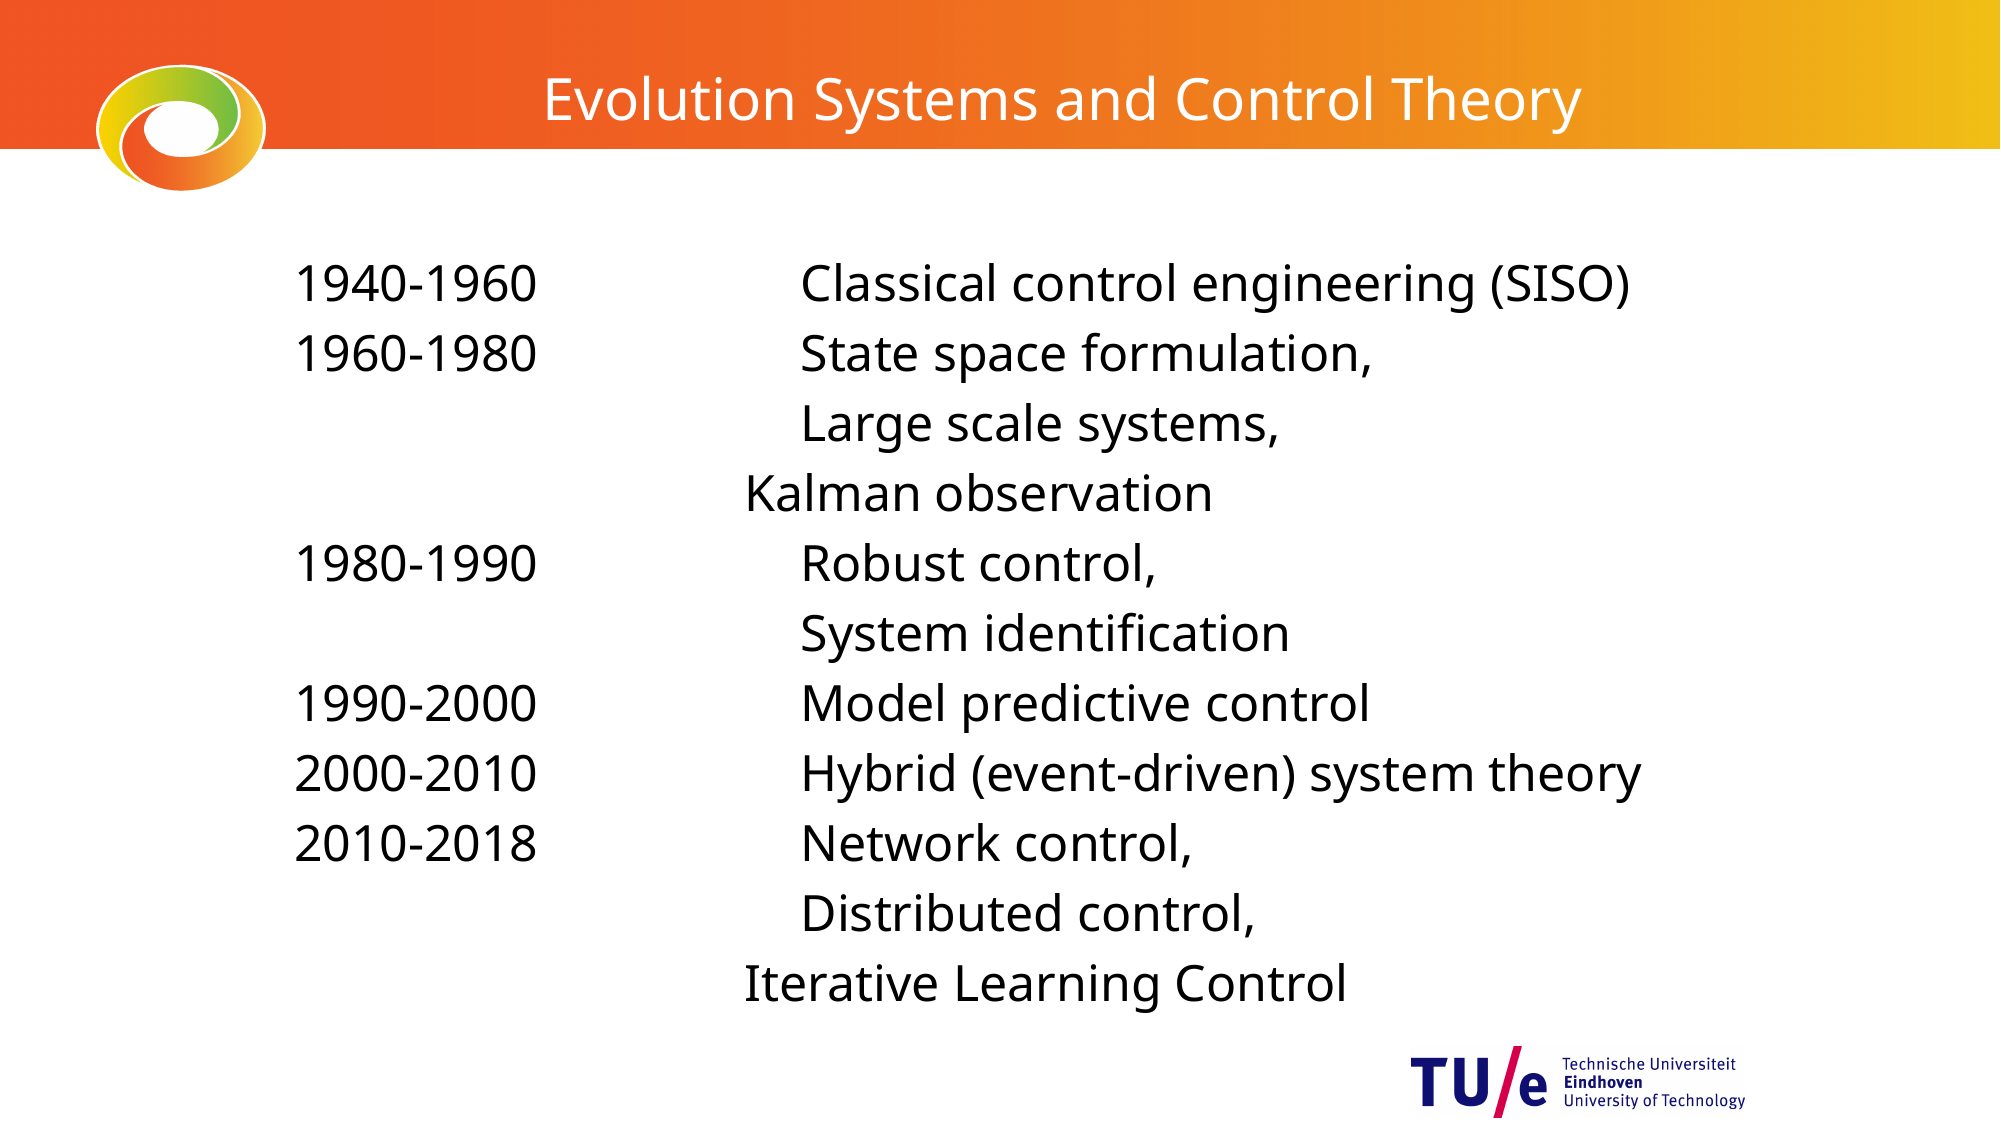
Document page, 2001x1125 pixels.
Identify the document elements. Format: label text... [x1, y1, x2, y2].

picture [0, 0, 2000, 200]
title Evolution Systems and Control Theory [527, 54, 1839, 149]
picture [1410, 1046, 1745, 1118]
list 1940-1960 Classical control engineering (SISO) 1960-1980 State space formulation, Large scale systems, Kalman observation 1980-1990 Robust control, System identification 1990-2000 Model predictive control 2000-2010 Hybrid (event-driven) system theory 2010-2018 Network control, Distributed control, Iterative Learning Control [279, 243, 1780, 717]
